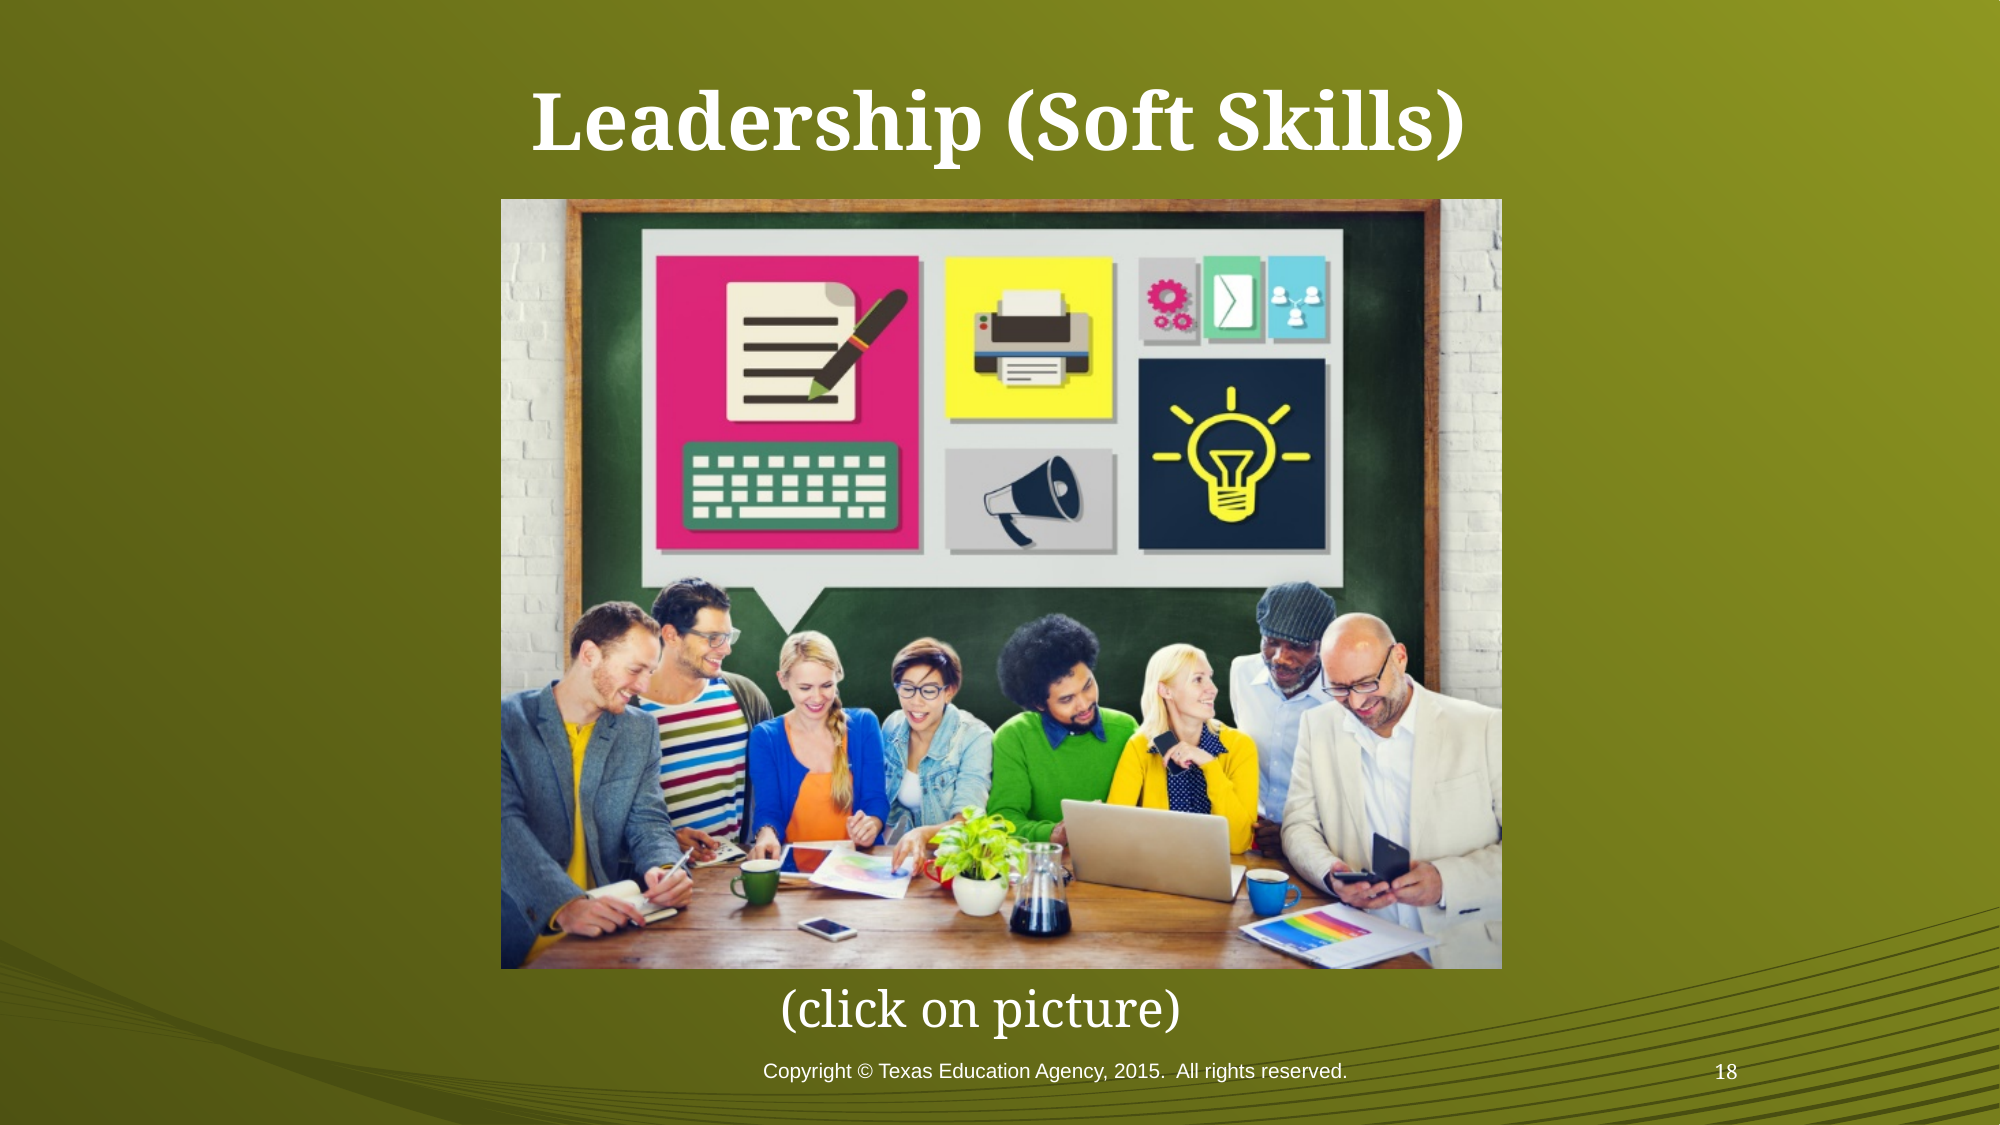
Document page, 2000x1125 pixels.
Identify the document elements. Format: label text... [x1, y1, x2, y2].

footer Copyright © Texas Education Agency, 2015. All rights reserved. [502, 1049, 1615, 1091]
slide_number 18 [1612, 1052, 1753, 1094]
title Leadership (Soft Skills) [249, 65, 1750, 175]
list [501, 199, 1502, 969]
text_box (click on picture) [730, 977, 1231, 1046]
